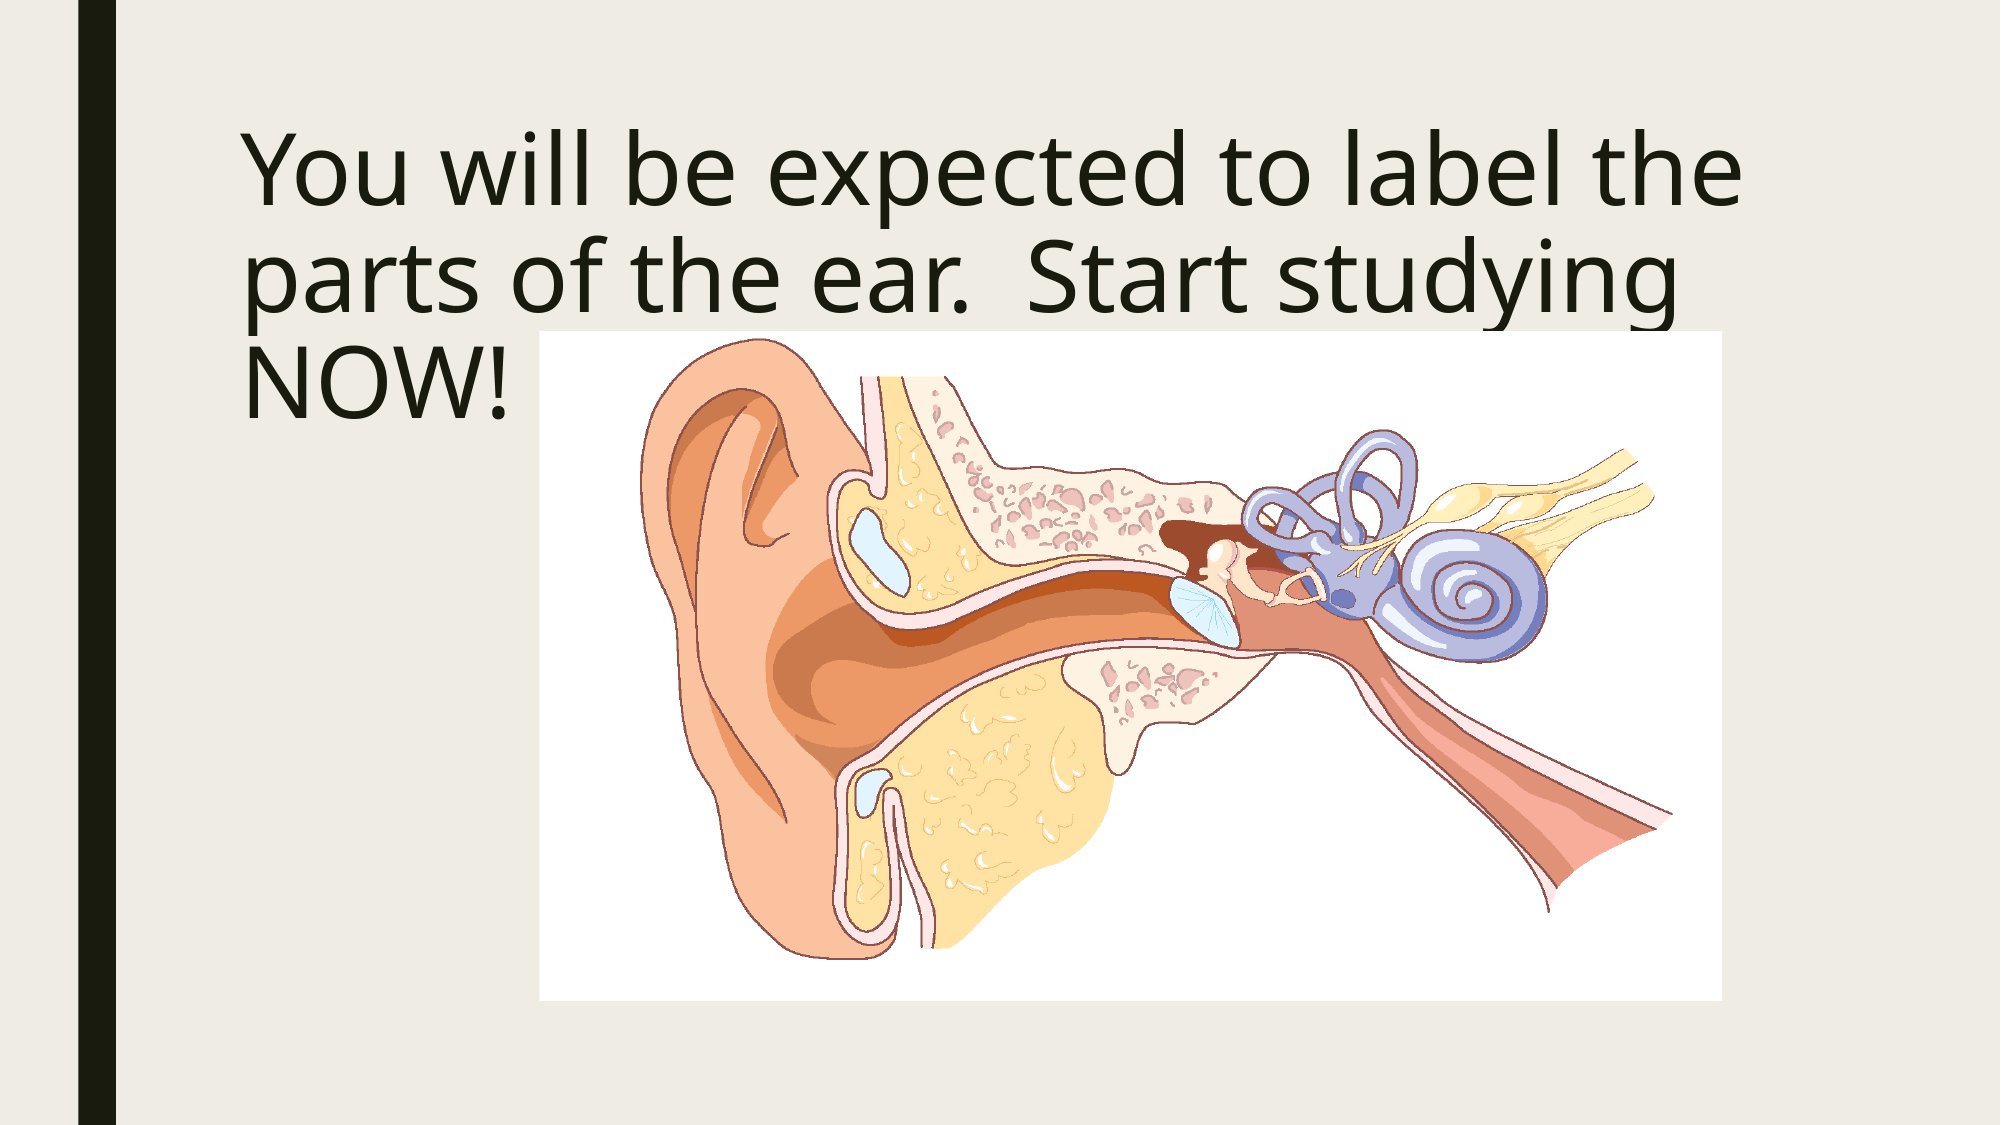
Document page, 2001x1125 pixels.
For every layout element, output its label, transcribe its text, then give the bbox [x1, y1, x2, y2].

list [539, 331, 1723, 1002]
title You will be expected to label the parts of the ear. Start studying NOW! [225, 112, 1800, 357]
